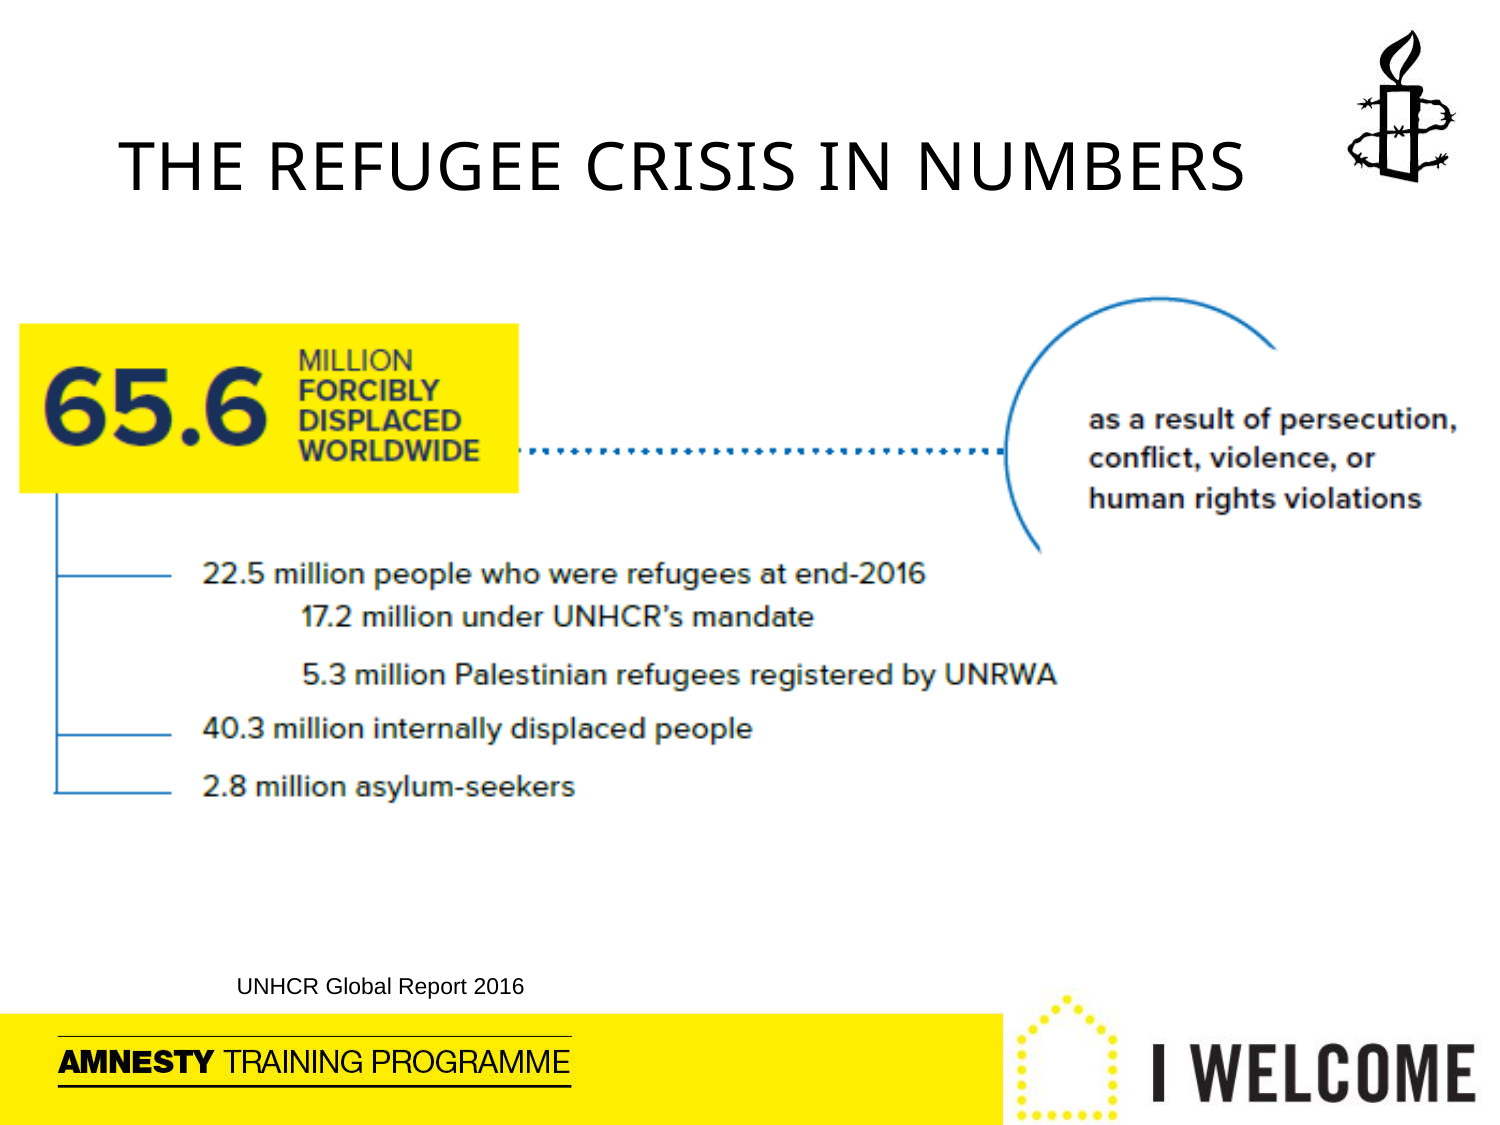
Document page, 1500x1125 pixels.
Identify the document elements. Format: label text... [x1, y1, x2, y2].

text_box UNHCR Global Report 2016 [221, 964, 744, 1007]
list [7, 294, 1480, 827]
picture [0, 0, 1500, 1125]
title The refugee crisis in numbers [103, 59, 1397, 278]
